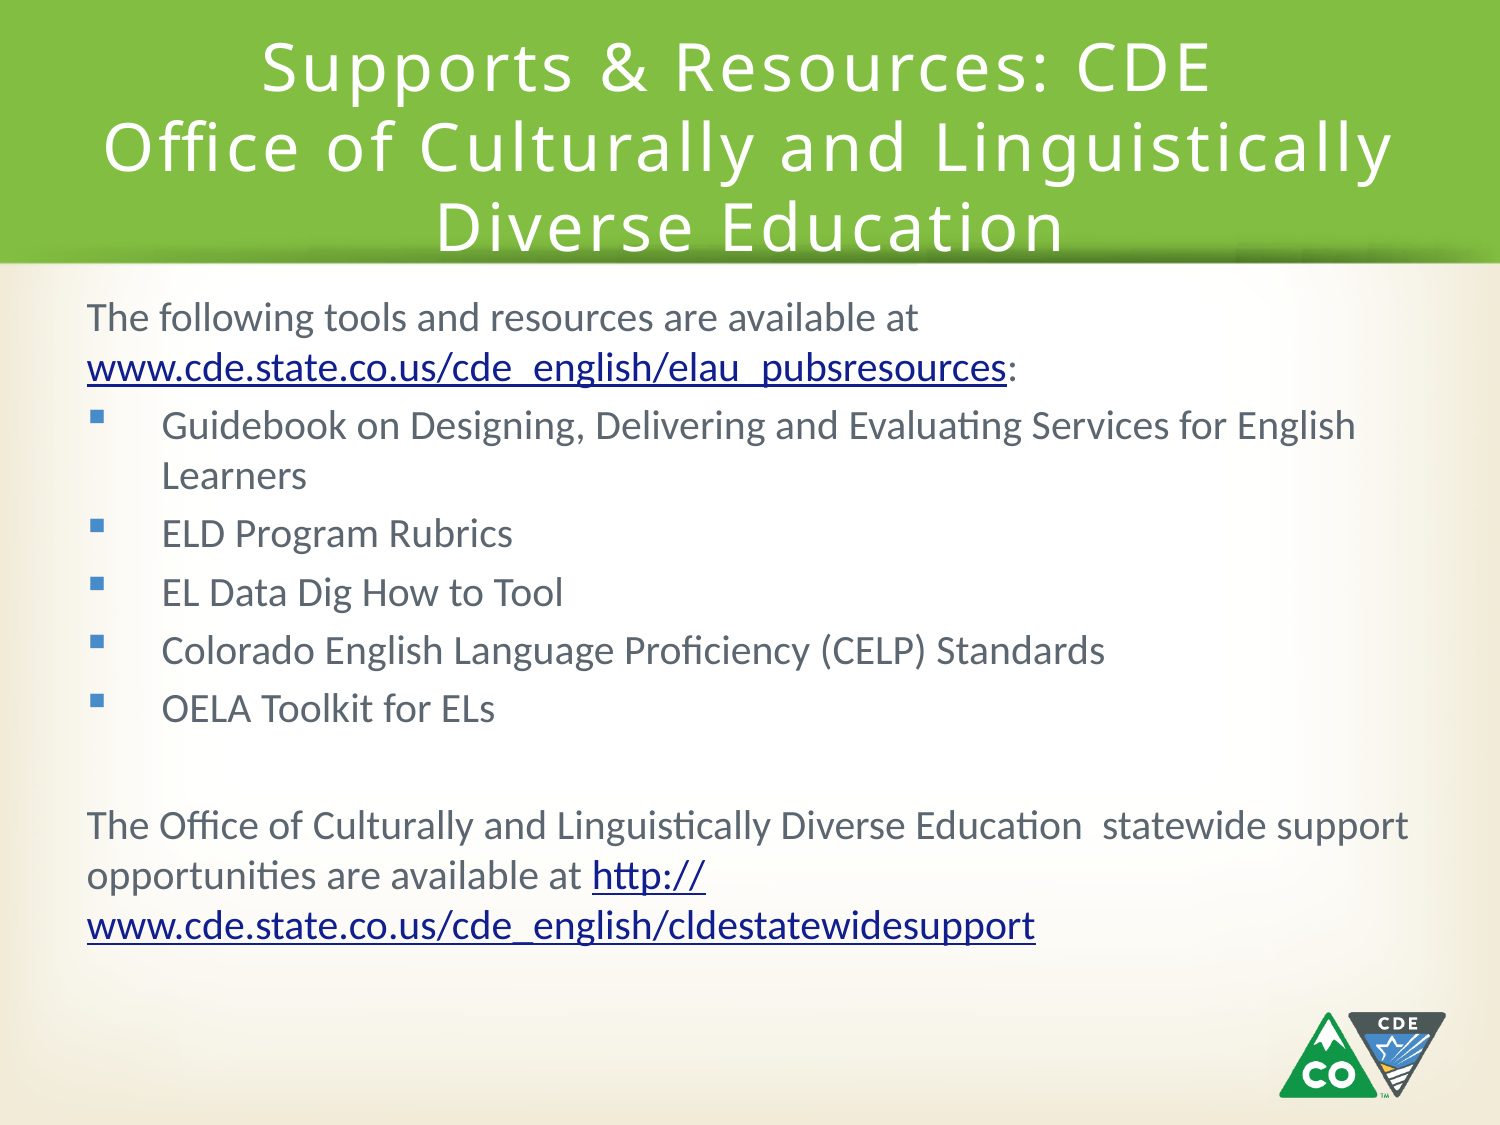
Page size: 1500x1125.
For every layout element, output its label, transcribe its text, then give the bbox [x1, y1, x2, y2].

list The following tools and resources are available at www.cde.state.co.us/cde_english/elau_pubsresources: Guidebook on Designing, Delivering and Evaluating Services for English Learners ELD Program Rubrics EL Data Dig How to Tool Colorado English Language Proficiency (CELP) Standards OELA Toolkit for ELs The Office of Culturally and Linguistically Diverse Education statewide support opportunities are available at http://www.cde.state.co.us/cde_english/cldestatewidesupport [64, 282, 1438, 1005]
title Supports & Resources: CDE Office of Culturally and Linguistically Diverse Education [62, 58, 1438, 232]
picture [0, 0, 1500, 1125]
